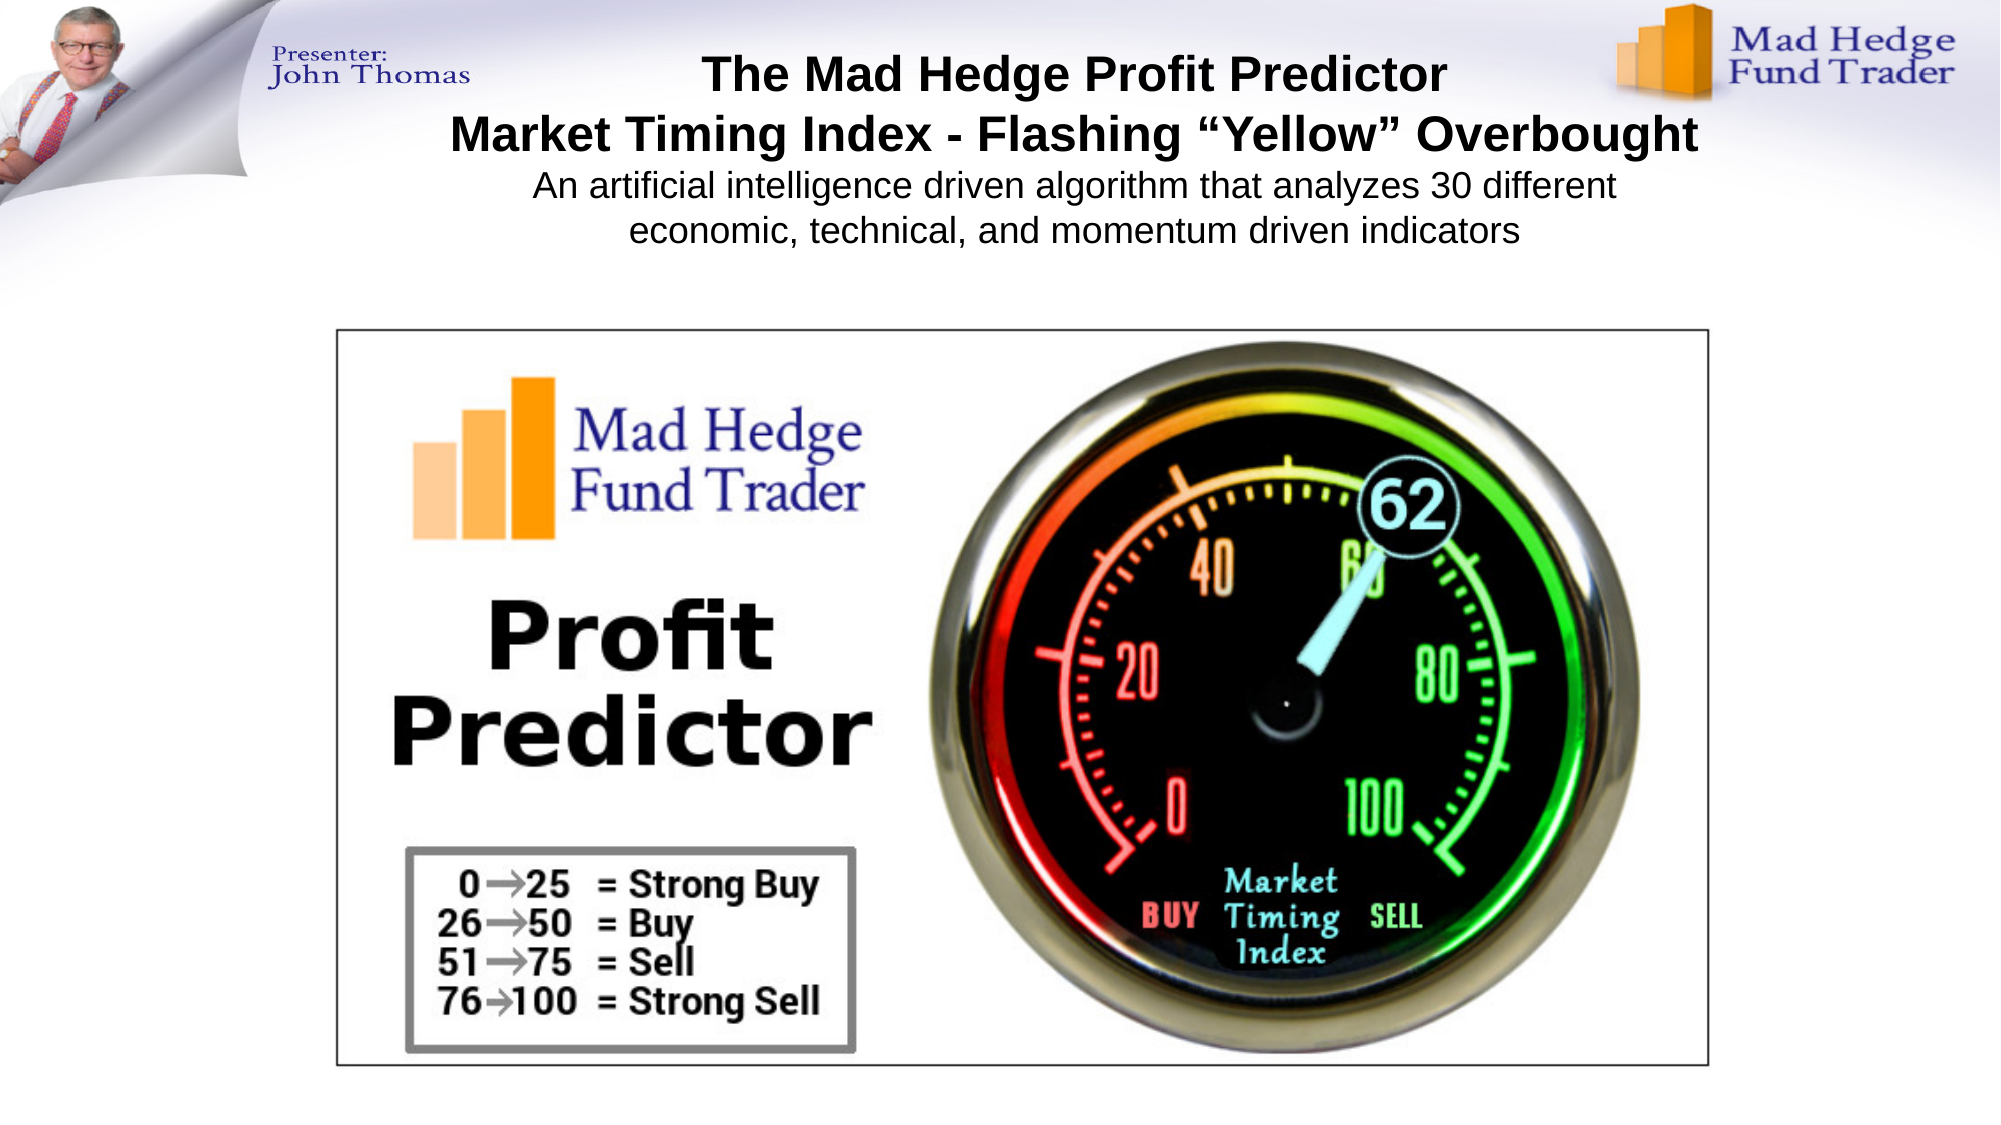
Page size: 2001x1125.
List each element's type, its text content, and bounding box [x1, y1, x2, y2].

title The Mad Hedge Profit Predictor Market Timing Index - Flashing “Yellow” Overbought An artificial intelligence driven algorithm that analyzes 30 different economic, technical, and momentum driven indicators [399, 75, 1750, 263]
picture [0, 0, 2000, 1070]
